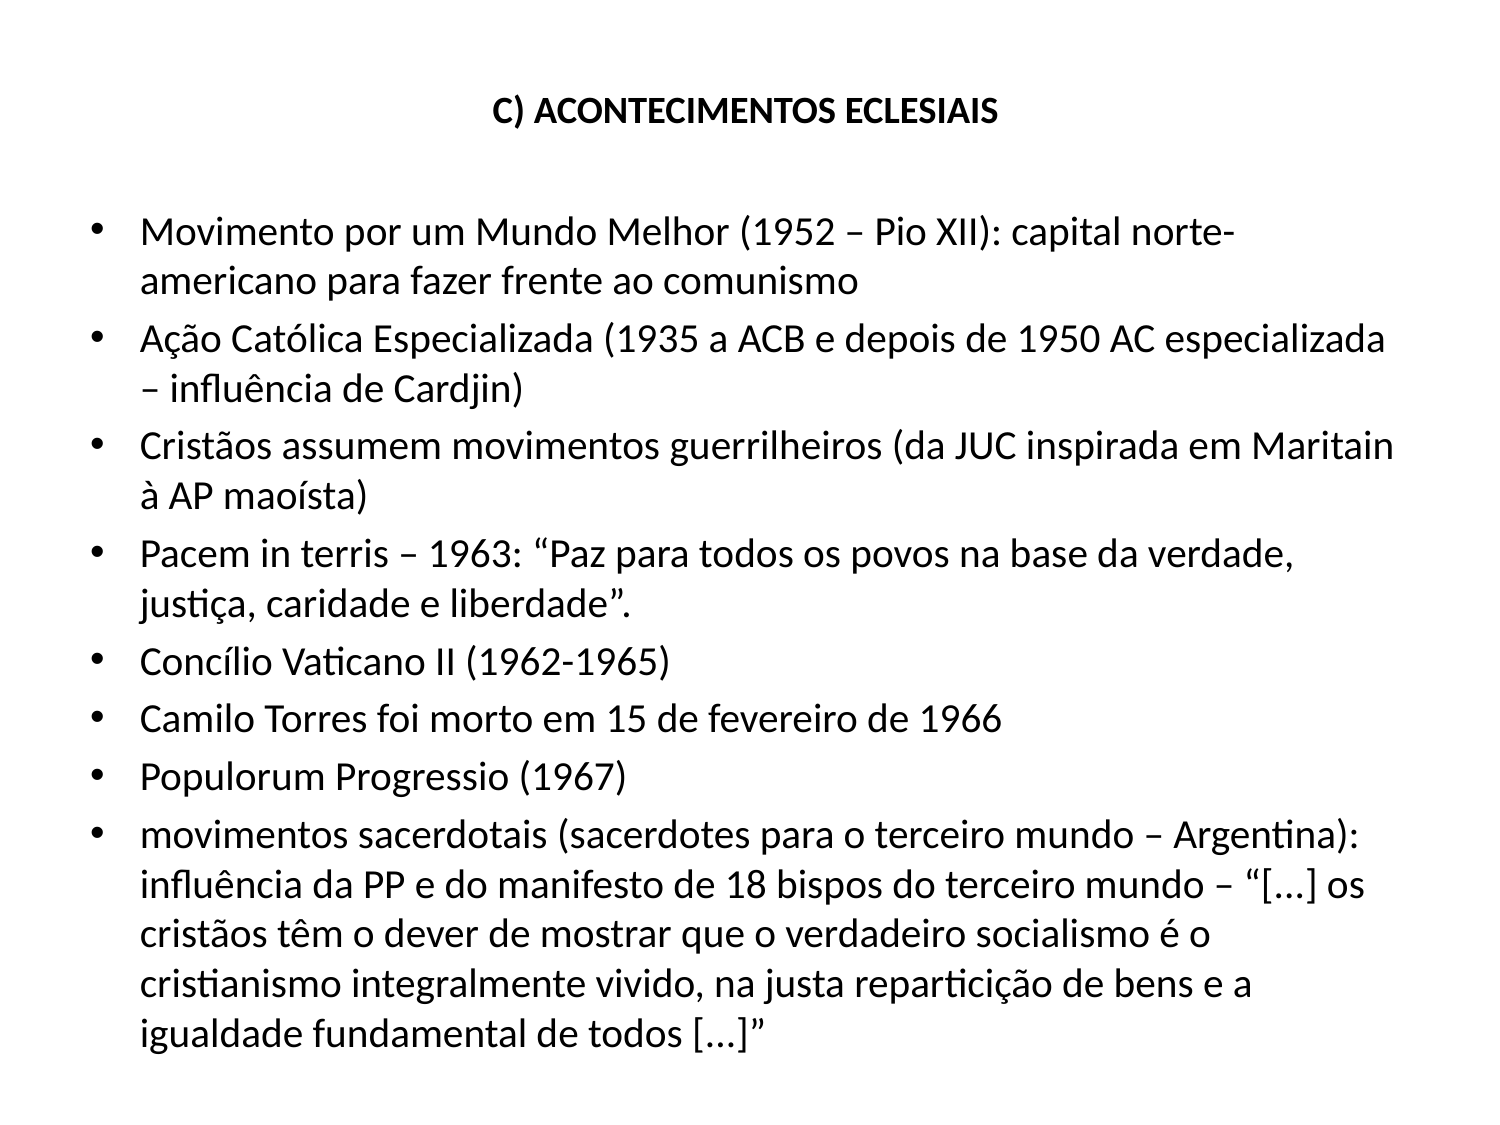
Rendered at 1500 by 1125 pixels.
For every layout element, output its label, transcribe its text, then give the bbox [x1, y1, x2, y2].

title C) ACONTECIMENTOS ECLESIAIS [75, 30, 1425, 185]
list Movimento por um Mundo Melhor (1952 – Pio XII): capital norte-americano para fazer frente ao comunismo Ação Católica Especializada (1935 a ACB e depois de 1950 AC especializada – influência de Cardjin) Cristãos assumem movimentos guerrilheiros (da JUC inspirada em Maritain à AP maoísta) Pacem in terris – 1963: “Paz para todos os povos na base da verdade, justiça, caridade e liberdade”. Concílio Vaticano II (1962-1965) Camilo Torres foi morto em 15 de fevereiro de 1966 Populorum Progressio (1967) movimentos sacerdotais (sacerdotes para o terceiro mundo – Argentina): influência da PP e do manifesto de 18 bispos do terceiro mundo – “[...] os cristãos têm o dever de mostrar que o verdadeiro socialismo é o cristianismo integralmente vivido, na justa reparticição de bens e a igualdade fundamental de todos [...]” [75, 196, 1425, 1071]
